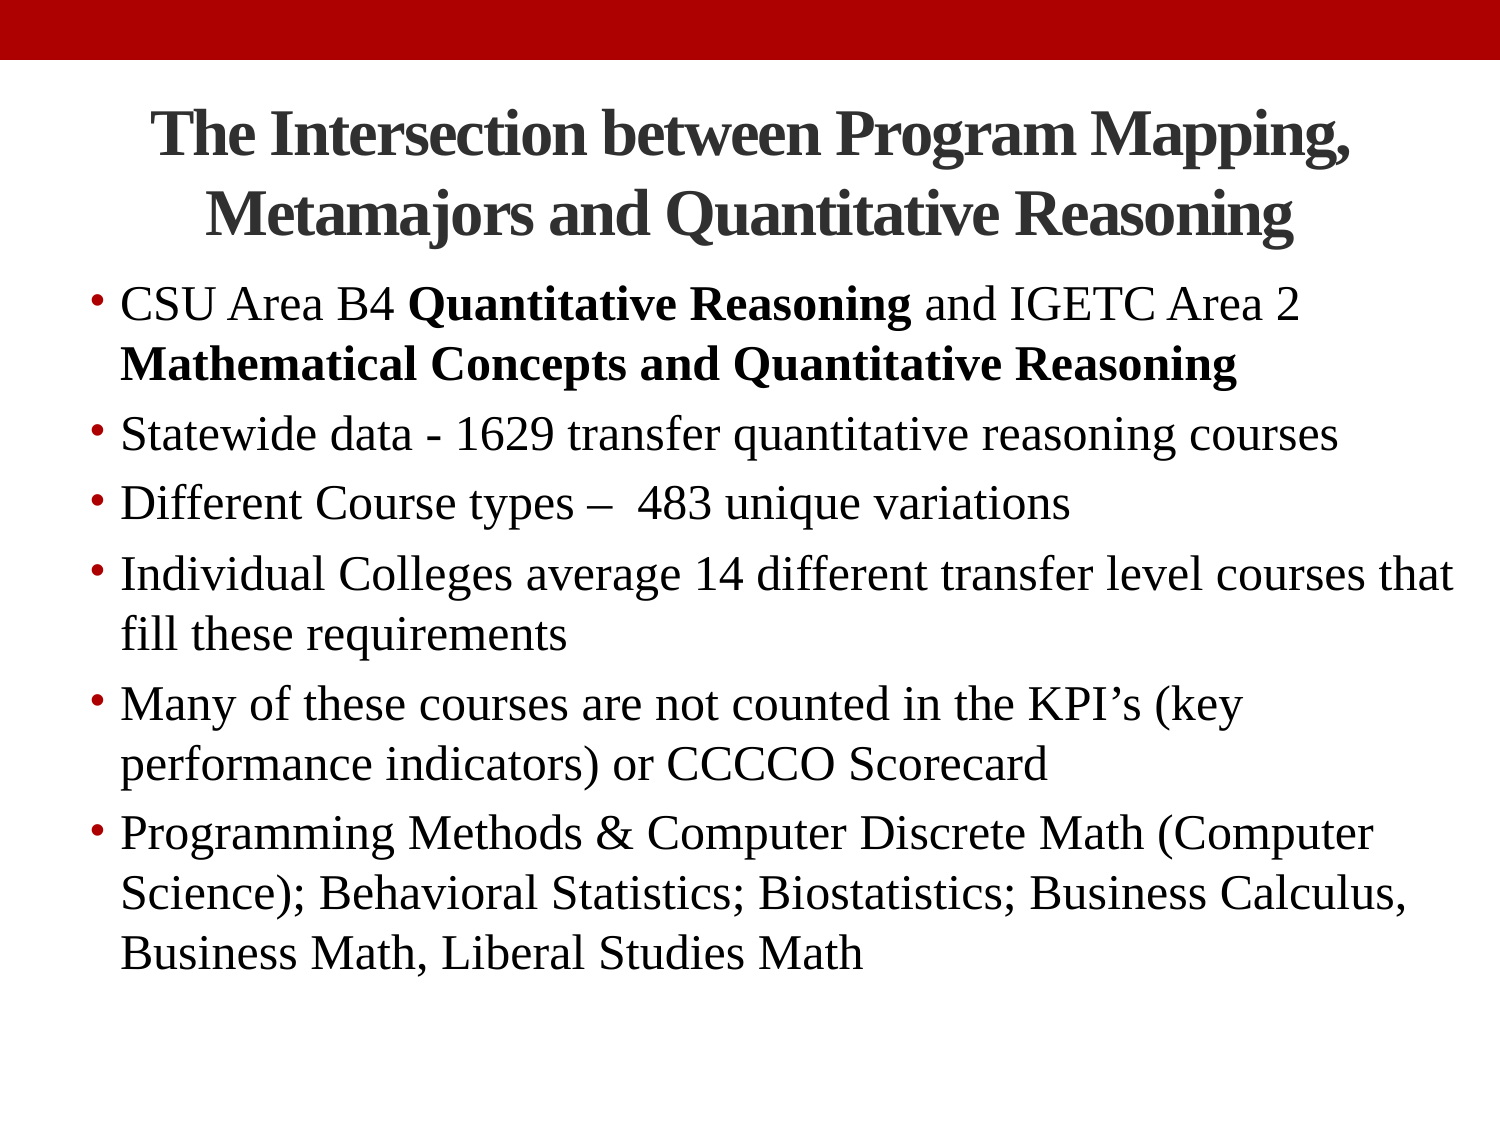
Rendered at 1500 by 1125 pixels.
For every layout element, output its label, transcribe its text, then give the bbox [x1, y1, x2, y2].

title The Intersection between Program Mapping, Metamajors and Quantitative Reasoning [75, 87, 1425, 250]
list CSU Area B4 Quantitative Reasoning and IGETC Area 2 Mathematical Concepts and Quantitative Reasoning Statewide data - 1629 transfer quantitative reasoning courses Different Course types – 483 unique variations Individual Colleges average 14 different transfer level courses that fill these requirements Many of these courses are not counted in the KPI’s (key performance indicators) or CCCCO Scorecard Programming Methods & Computer Discrete Math (Computer Science); Behavioral Statistics; Biostatistics; Business Calculus, Business Math, Liberal Studies Math [75, 262, 1472, 1063]
